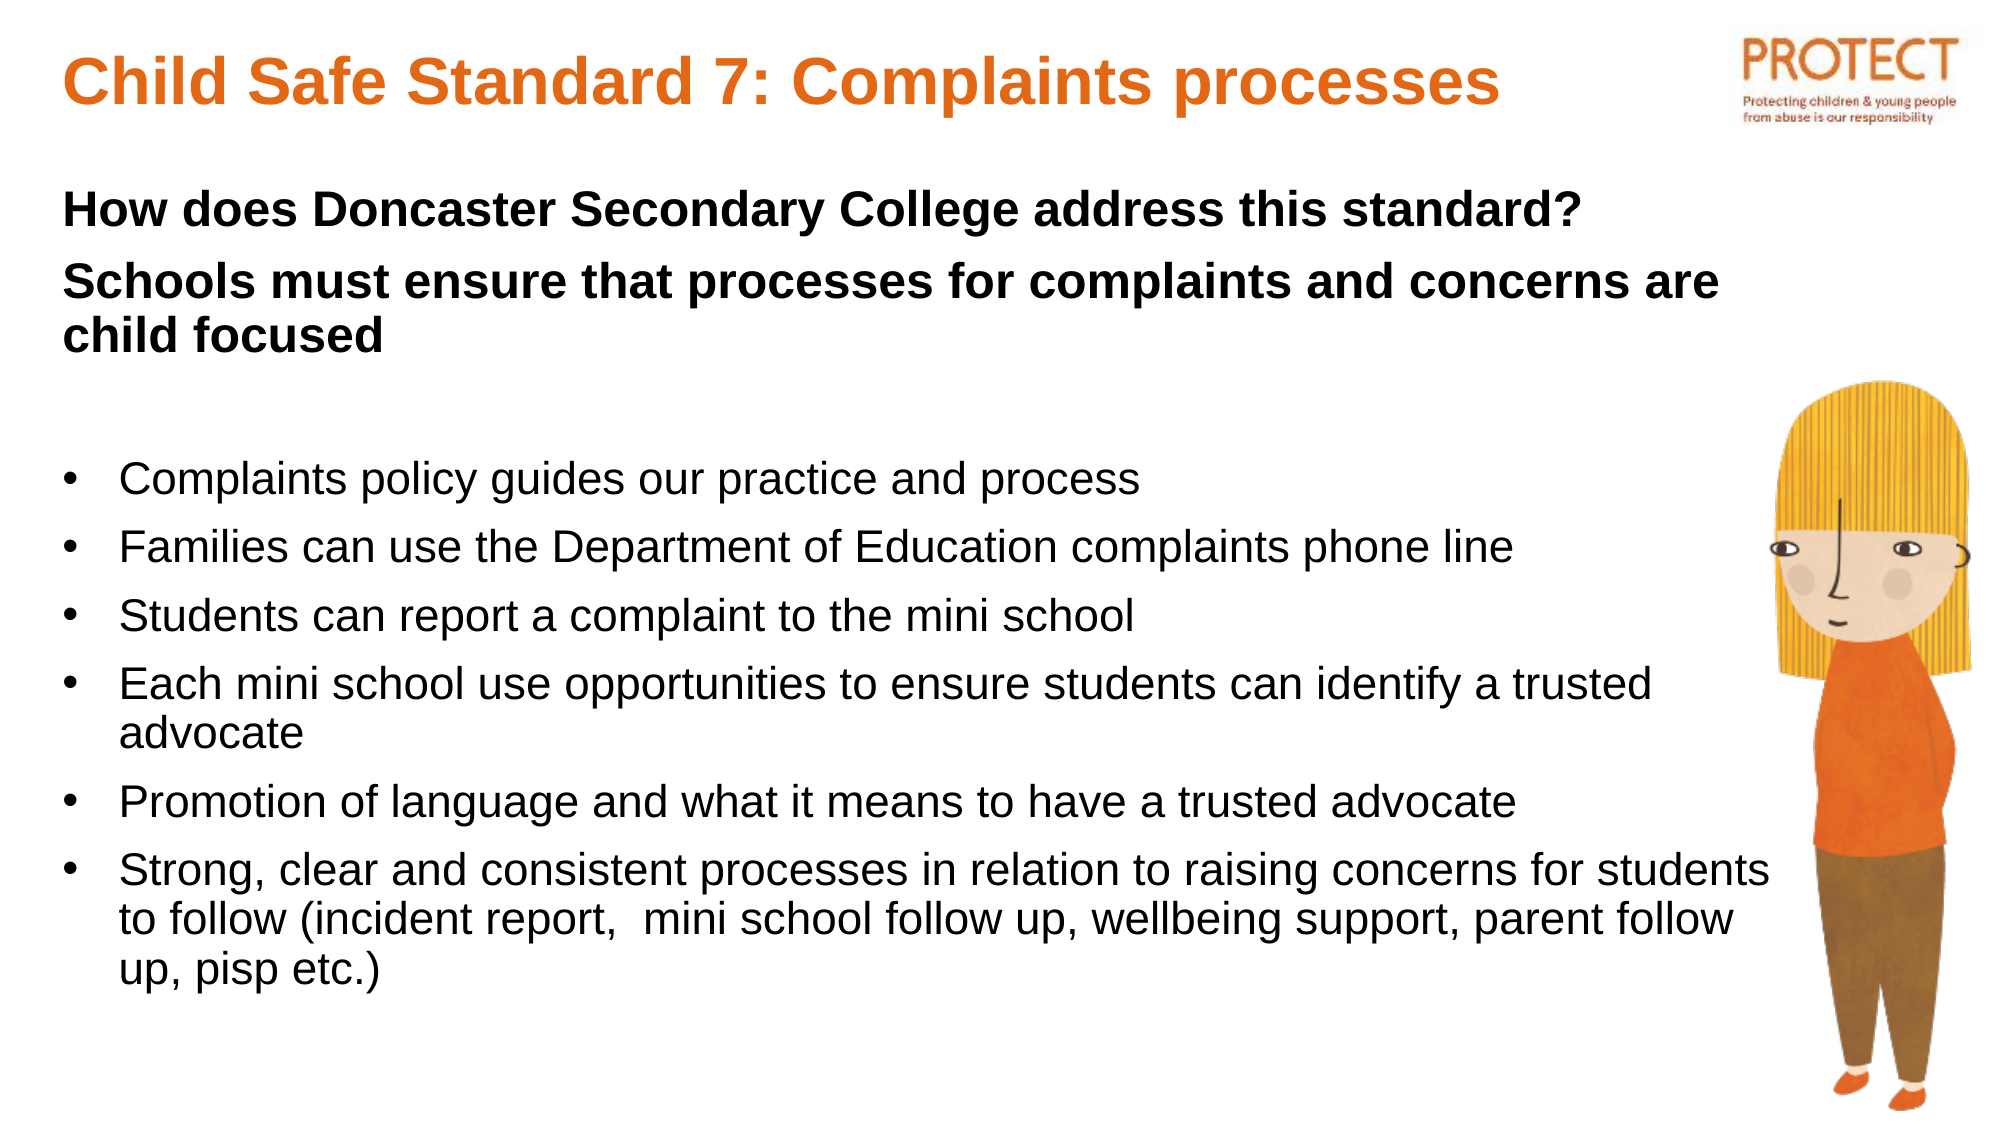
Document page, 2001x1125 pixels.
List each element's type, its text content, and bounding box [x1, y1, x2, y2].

picture [1705, 0, 2001, 1125]
title Child Safe Standard 7: Complaints processes [47, 39, 1700, 175]
list How does Doncaster Secondary College address this standard? Schools must ensure that processes for complaints and concerns are child focused Complaints policy guides our practice and process Families can use the Department of Education complaints phone line Students can report a complaint to the mini school Each mini school use opportunities to ensure students can identify a trusted advocate Promotion of language and what it means to have a trusted advocate Strong, clear and consistent processes in relation to raising concerns for students to follow (incident report, mini school follow up, wellbeing support, parent follow up, pisp etc.) [47, 175, 1790, 1061]
